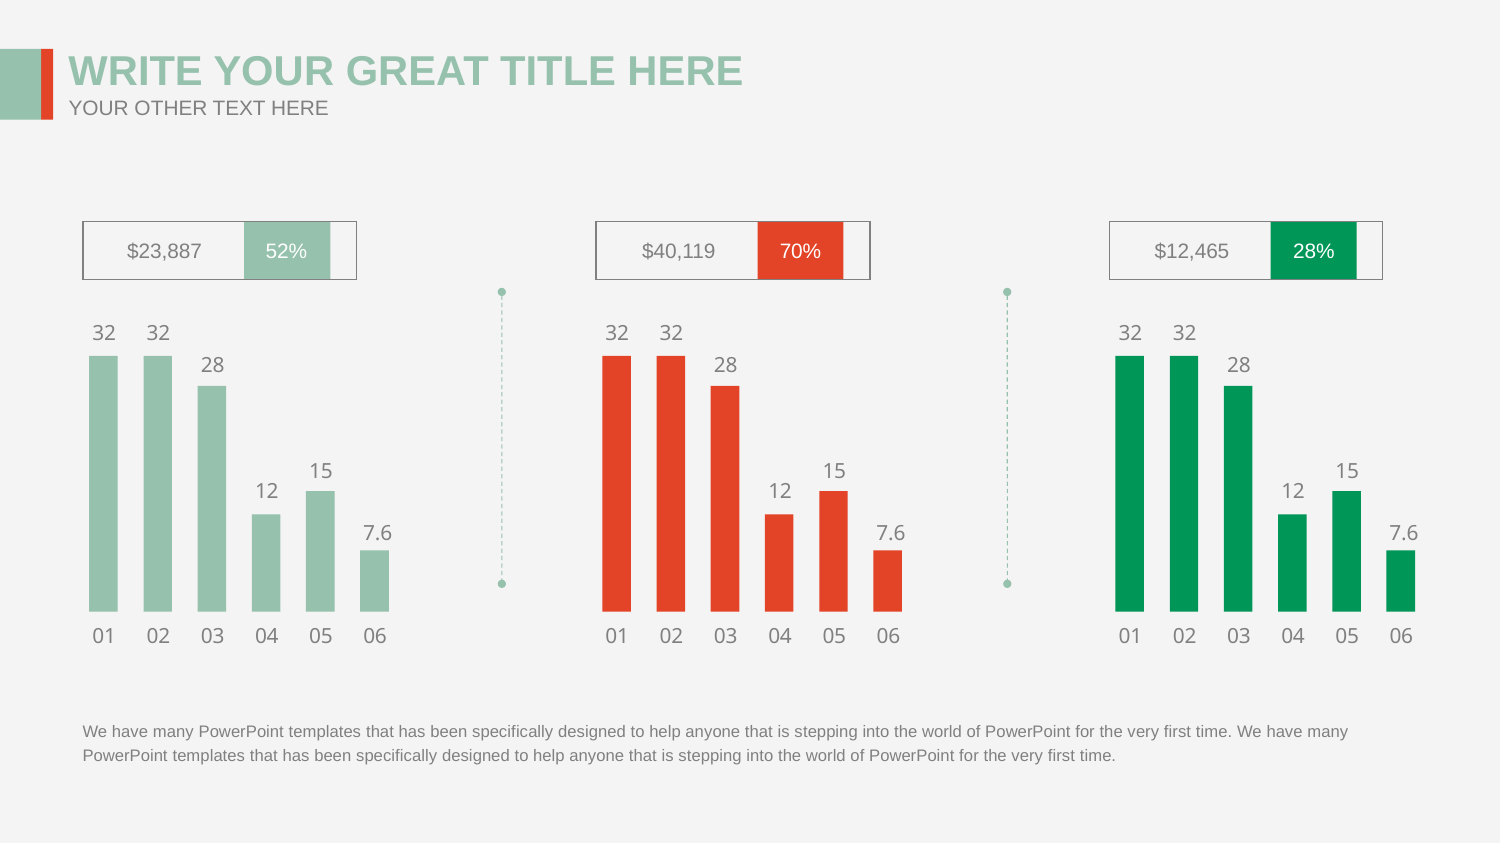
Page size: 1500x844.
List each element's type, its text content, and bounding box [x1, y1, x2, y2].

text_box 32 [92, 319, 117, 345]
text_box [1169, 355, 1199, 612]
text_box 01 [605, 622, 630, 648]
text_box 05 [822, 622, 847, 648]
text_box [0, 48, 54, 120]
text_box 02 [146, 622, 171, 648]
text_box 28 [200, 351, 225, 377]
text_box 04 [768, 622, 792, 648]
text_box [710, 385, 740, 612]
text_box [497, 574, 506, 588]
text_box 7.6 [1389, 519, 1419, 545]
text_box [1223, 385, 1253, 612]
text_box [873, 550, 902, 612]
text_box [143, 355, 172, 612]
text_box 32 [1118, 319, 1143, 345]
text_box [819, 491, 848, 612]
text_box 32 [146, 319, 171, 345]
text_box 02 [1172, 622, 1197, 648]
text_box [305, 491, 335, 612]
text_box [197, 385, 227, 612]
text_box 32 [1172, 319, 1197, 345]
text_box 03 [200, 622, 225, 648]
text_box 04 [255, 622, 279, 648]
text_box 28 [1227, 351, 1251, 377]
text_box 15 [1335, 457, 1360, 483]
text_box [1278, 514, 1307, 612]
text_box 12 [255, 477, 279, 503]
text_box 32 [659, 319, 684, 345]
text_box 05 [1335, 622, 1360, 648]
text_box 01 [92, 622, 117, 648]
text_box WRITE YOUR GREAT TITLE HERE [53, 36, 759, 102]
text_box We have many PowerPoint templates that has been specifically designed to help anyone that is stepping into the world of PowerPoint for the very first time. We have many PowerPoint templates that has been specifically designed to help anyone that is stepping into the world of PowerPoint for the very first time. [82, 716, 1418, 765]
text_box 05 [309, 622, 333, 648]
text_box [360, 550, 389, 612]
text_box 03 [713, 622, 738, 648]
text_box [602, 355, 631, 612]
text_box [83, 221, 357, 280]
text_box [1109, 221, 1383, 280]
text_box 06 [1389, 622, 1414, 648]
text_box [251, 514, 281, 612]
text_box [1003, 287, 1012, 302]
text_box 12 [1281, 477, 1305, 503]
text_box [1003, 574, 1012, 588]
text_box 02 [659, 622, 684, 648]
text_box [656, 355, 686, 612]
text_box [764, 514, 794, 612]
text_box 28 [713, 351, 738, 377]
text_box [1115, 355, 1144, 612]
text_box 12 [768, 477, 792, 503]
text_box [596, 221, 870, 280]
text_box 06 [876, 622, 901, 648]
text_box 01 [1118, 622, 1143, 648]
text_box 7.6 [363, 519, 393, 545]
text_box 03 [1227, 622, 1251, 648]
text_box 7.6 [876, 519, 906, 545]
text_box [1386, 550, 1416, 612]
text_box 15 [309, 457, 333, 483]
text_box 15 [822, 457, 847, 483]
text_box 32 [605, 319, 630, 345]
text_box [497, 287, 506, 302]
text_box YOUR OTHER TEXT HERE [53, 86, 344, 127]
text_box 06 [363, 622, 387, 648]
text_box [89, 355, 118, 612]
text_box 04 [1281, 622, 1305, 648]
text_box [1332, 491, 1361, 612]
